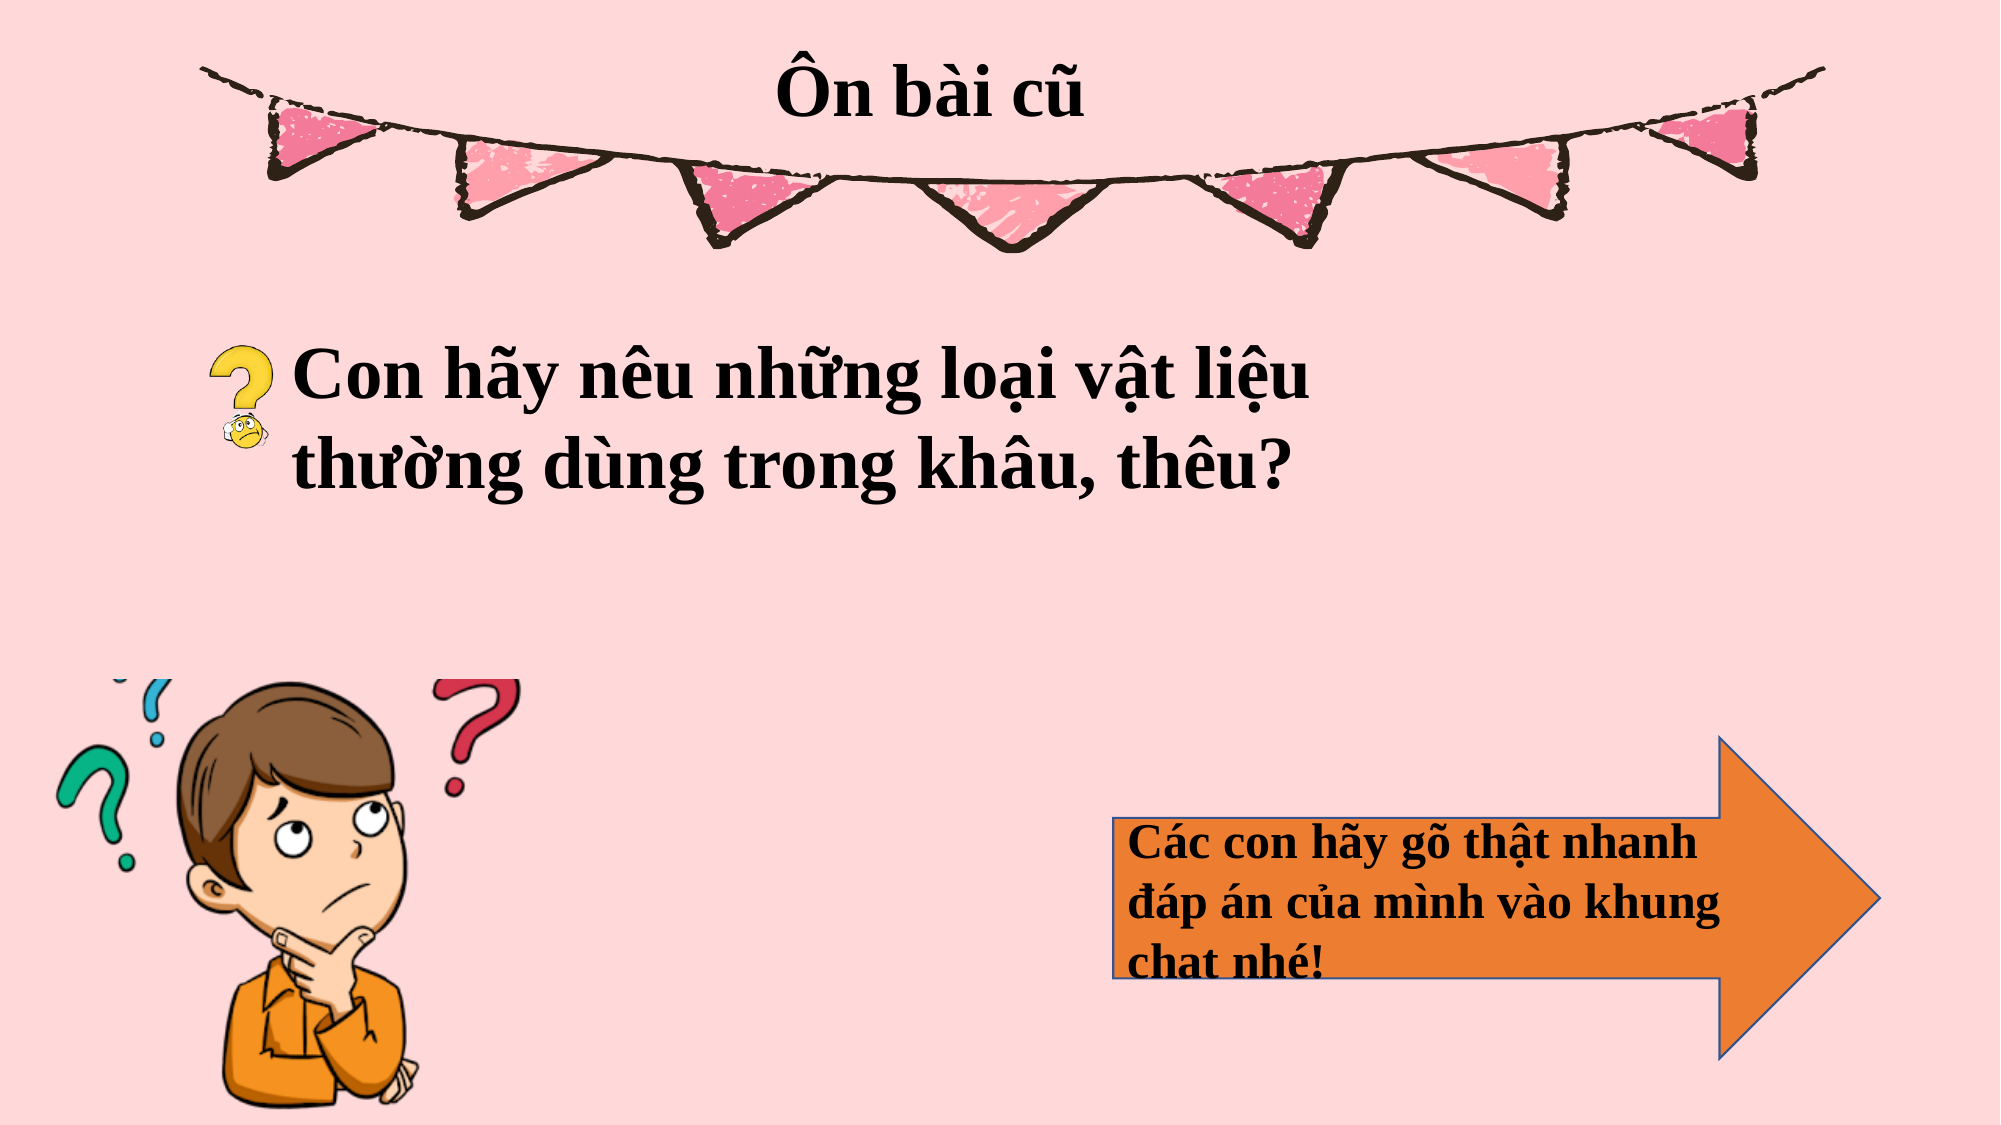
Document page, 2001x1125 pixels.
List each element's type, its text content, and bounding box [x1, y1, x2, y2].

text_box Các con hãy gõ thật nhanh đáp án của mình vào khung chat nhé! [1112, 735, 1882, 1062]
text_box Con hãy nêu những loại vật liệu thường dùng trong khâu, thêu? [276, 315, 1522, 511]
picture [198, 66, 1827, 254]
text_box Ôn bài cũ [759, 33, 1266, 66]
picture [179, 336, 306, 463]
picture [0, 679, 723, 1125]
